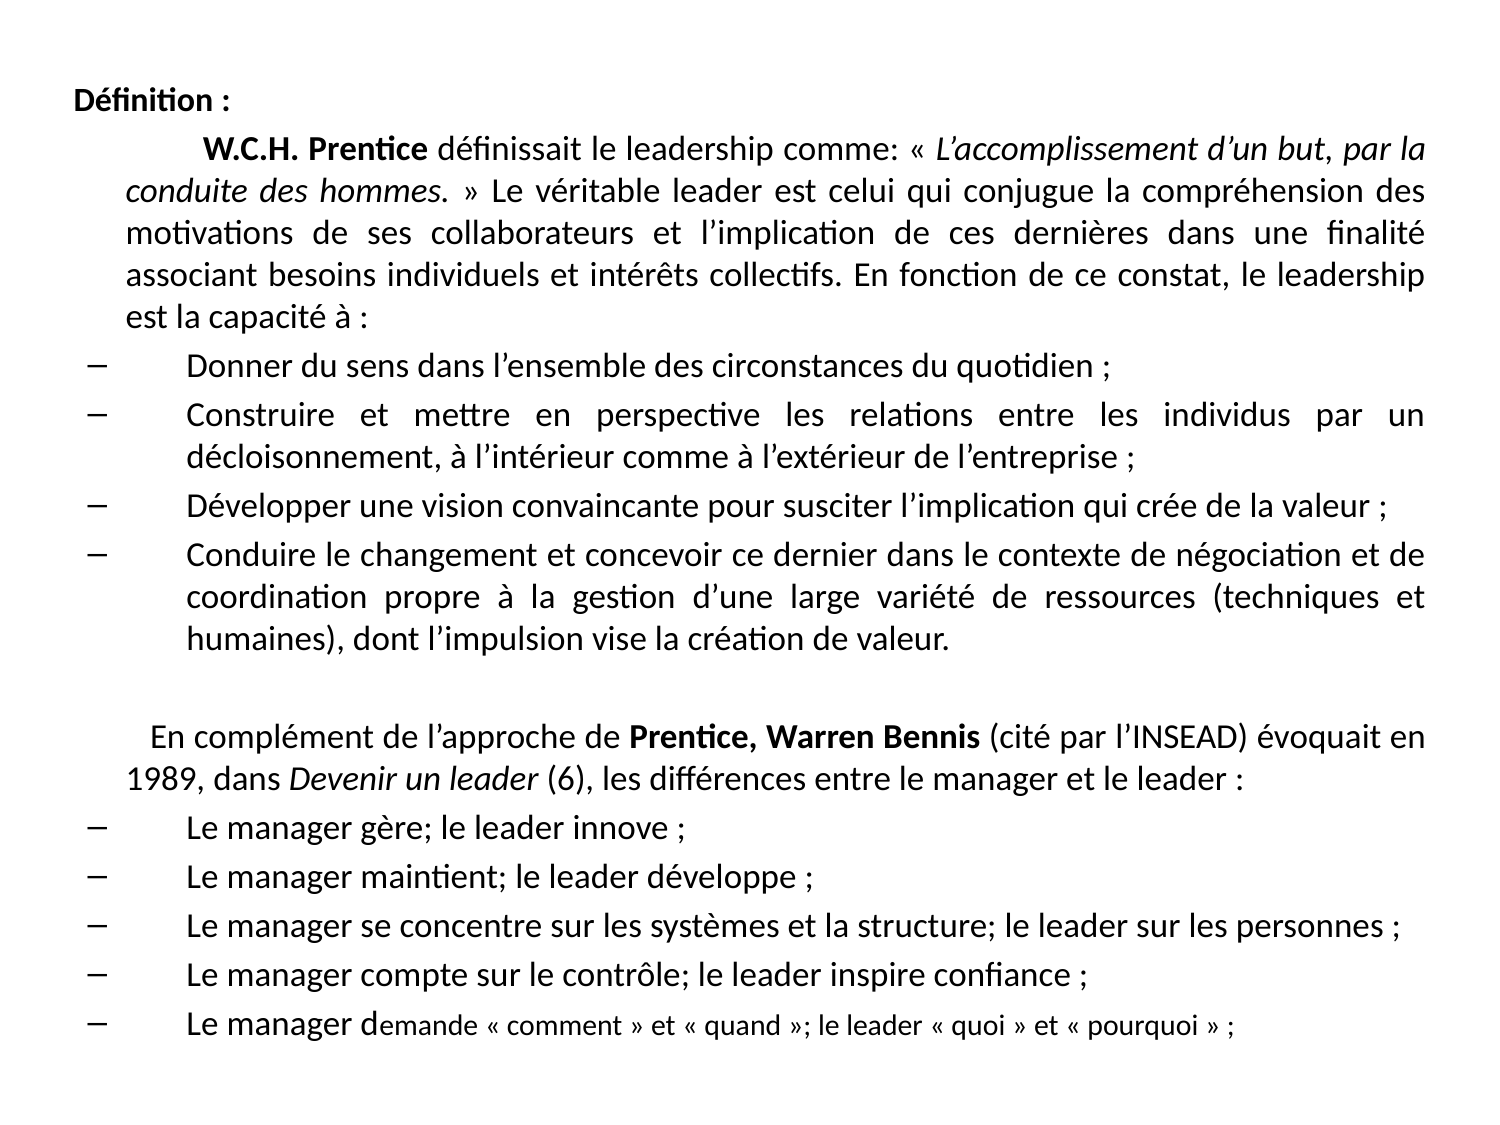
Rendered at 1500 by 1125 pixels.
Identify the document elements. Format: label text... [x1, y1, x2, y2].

list Définition : W.C.H. Prentice définissait le leadership comme: « L’accomplissement d’un but, par la conduite des hommes. » Le véritable leader est celui qui conjugue la compréhension des motivations de ses collaborateurs et l’implication de ces dernières dans une finalité associant besoins individuels et intérêts collectifs. En fonction de ce constat, le leadership est la capacité à : Donner du sens dans l’ensemble des circonstances du quotidien ; Construire et mettre en perspective les relations entre les individus par un décloisonnement, à l’intérieur comme à l’extérieur de l’entreprise ; Développer une vision convaincante pour susciter l’implication qui crée de la valeur ; Conduire le changement et concevoir ce dernier dans le contexte de négociation et de coordination propre à la gestion d’une large variété de ressources (techniques et humaines), dont l’impulsion vise la création de valeur. En complément de l’approche de Prentice, Warren Bennis (cité par l’INSEAD) évoquait en 1989, dans Devenir un leader (6), les différences entre le manager et le leader : Le manager gère; le leader innove ; Le manager maintient; le leader développe ; Le manager se concentre sur les systèmes et la structure; le leader sur les personnes ; Le manager compte sur le contrôle; le leader inspire confiance ; Le manager demande « comment » et « quand »; le leader « quoi » et « pourquoi » ; [58, 70, 1442, 1079]
